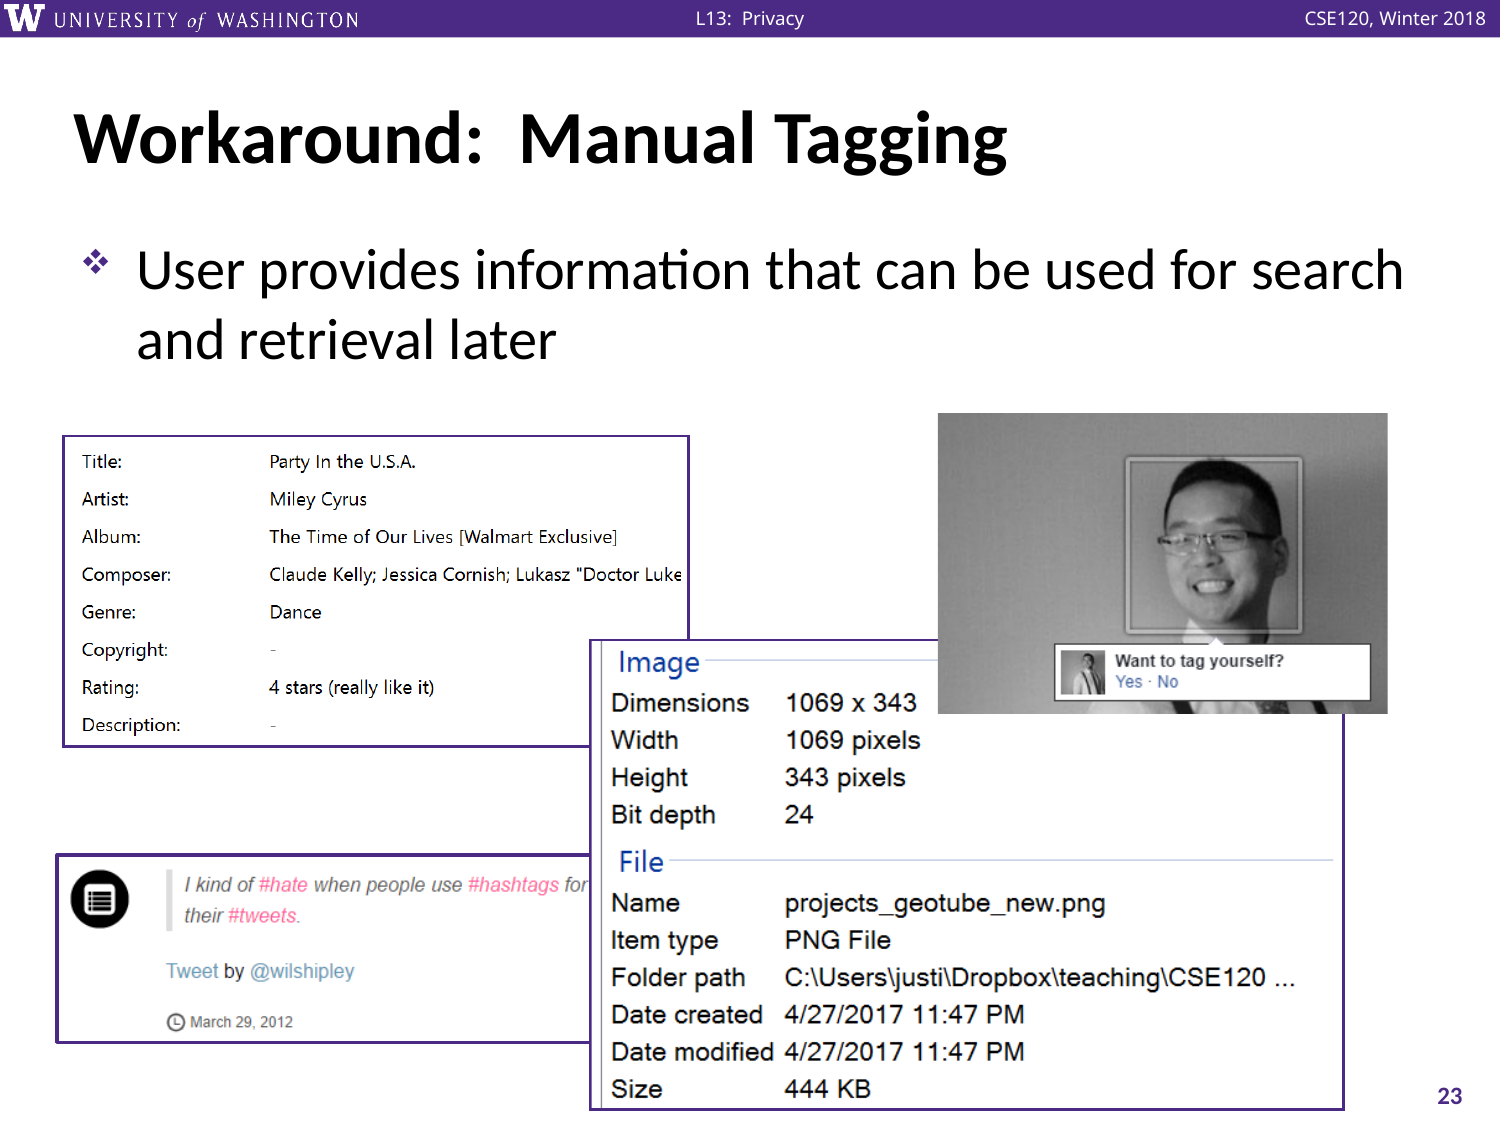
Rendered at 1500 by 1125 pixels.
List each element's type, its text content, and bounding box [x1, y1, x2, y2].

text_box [64, 437, 688, 745]
list User provides information that can be used for search and retrieval later [64, 223, 1438, 380]
title Workaround: Manual Tagging [58, 71, 1438, 197]
picture [4, 4, 358, 32]
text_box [591, 641, 1342, 1108]
slide_number 23 [1400, 1065, 1500, 1125]
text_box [937, 412, 1388, 714]
picture [58, 856, 591, 1042]
